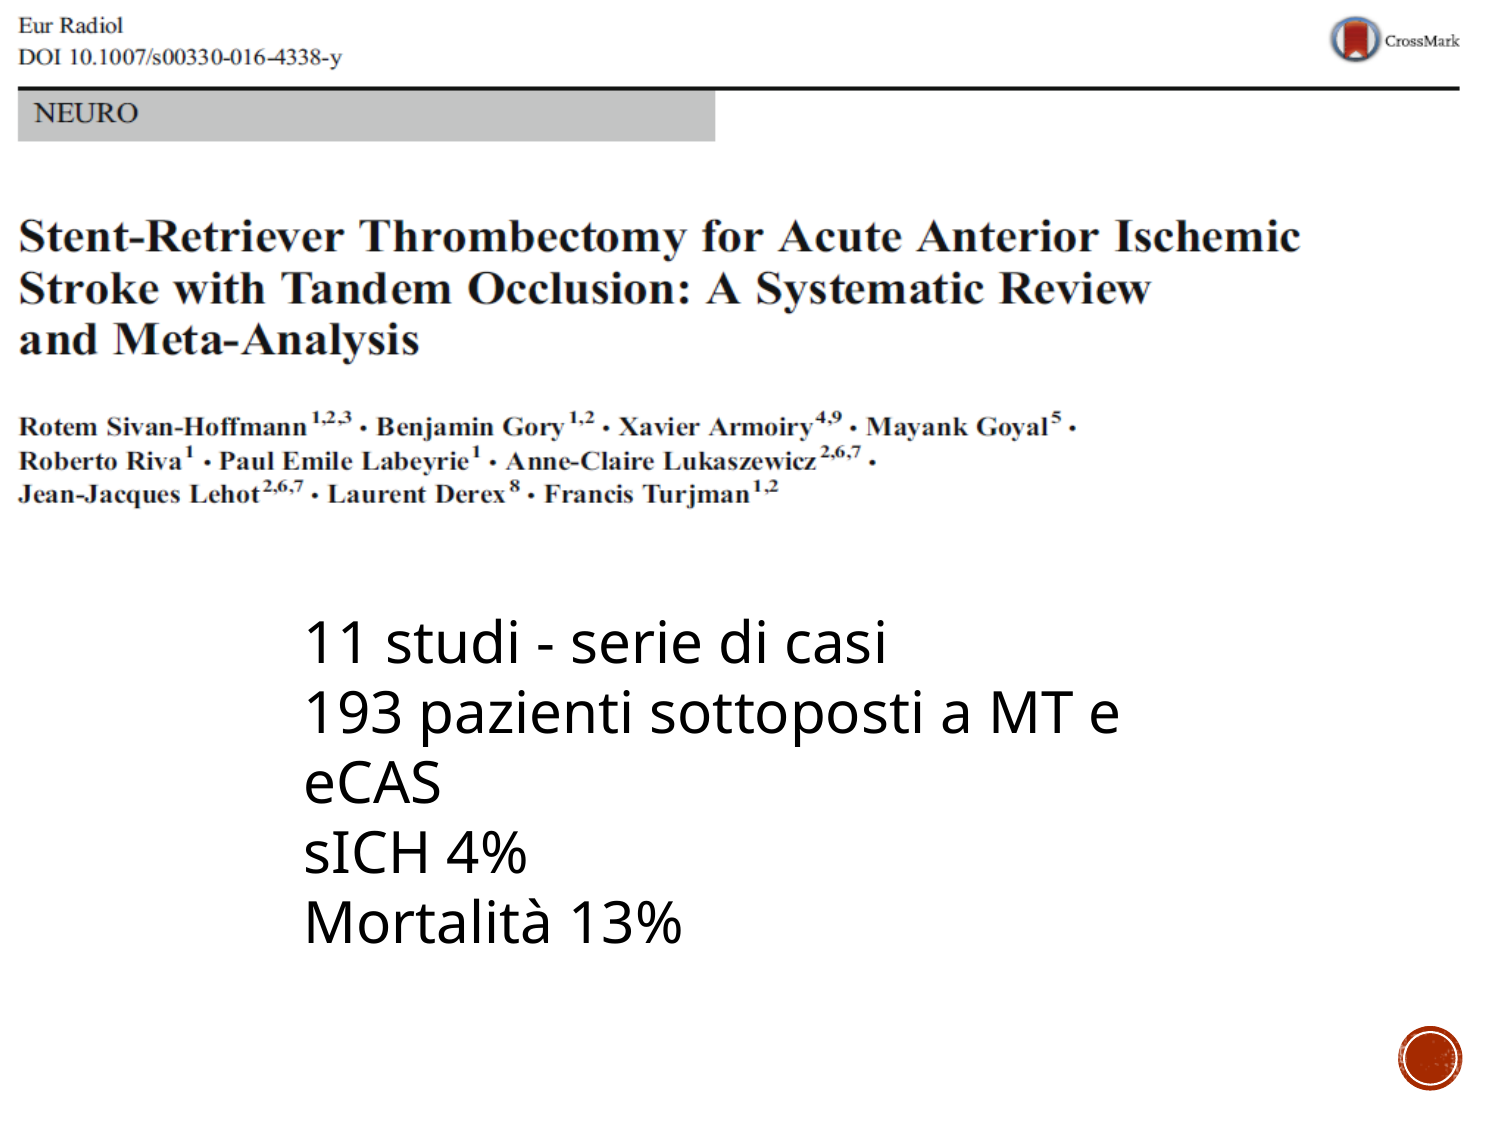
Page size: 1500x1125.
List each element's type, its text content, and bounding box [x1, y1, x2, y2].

picture [2, 11, 1500, 526]
text_box 11 studi - serie di casi 193 pazienti sottoposti a MT e eCAS sICH 4% Mortalità 13% [289, 597, 1282, 963]
